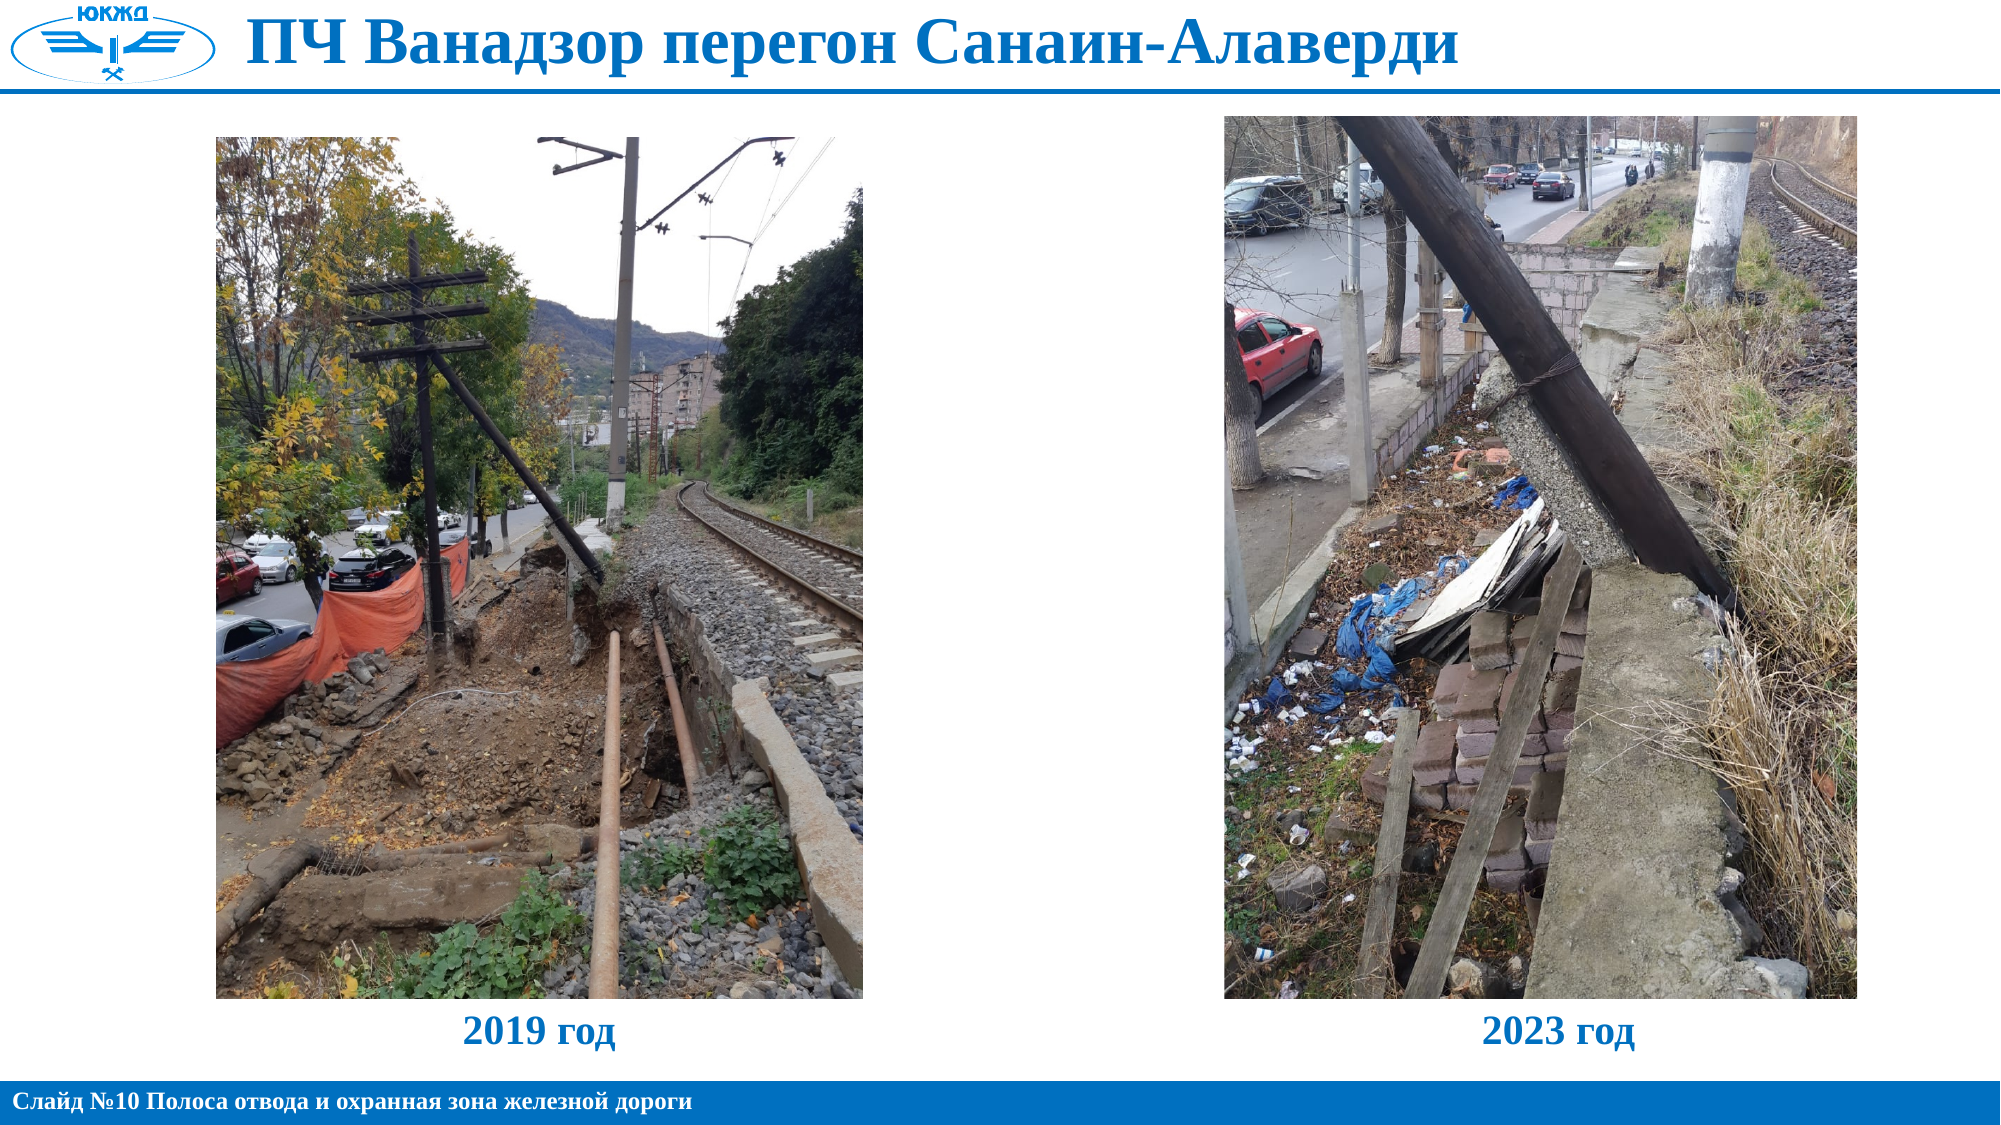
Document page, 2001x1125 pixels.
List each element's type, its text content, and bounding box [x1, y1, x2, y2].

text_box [7, 3, 220, 87]
text_box Слайд №10 Полоса отвода и охранная зона железной дороги [0, 1078, 1981, 1121]
text_box 2023 год [1425, 999, 1692, 1061]
picture [216, 137, 863, 999]
text_box 2019 год [406, 999, 673, 1061]
picture [1224, 116, 1858, 999]
text_box ПЧ Ванадзор перегон Санаин-Алаверди [232, 0, 1508, 85]
text_box [0, 1081, 2000, 1125]
